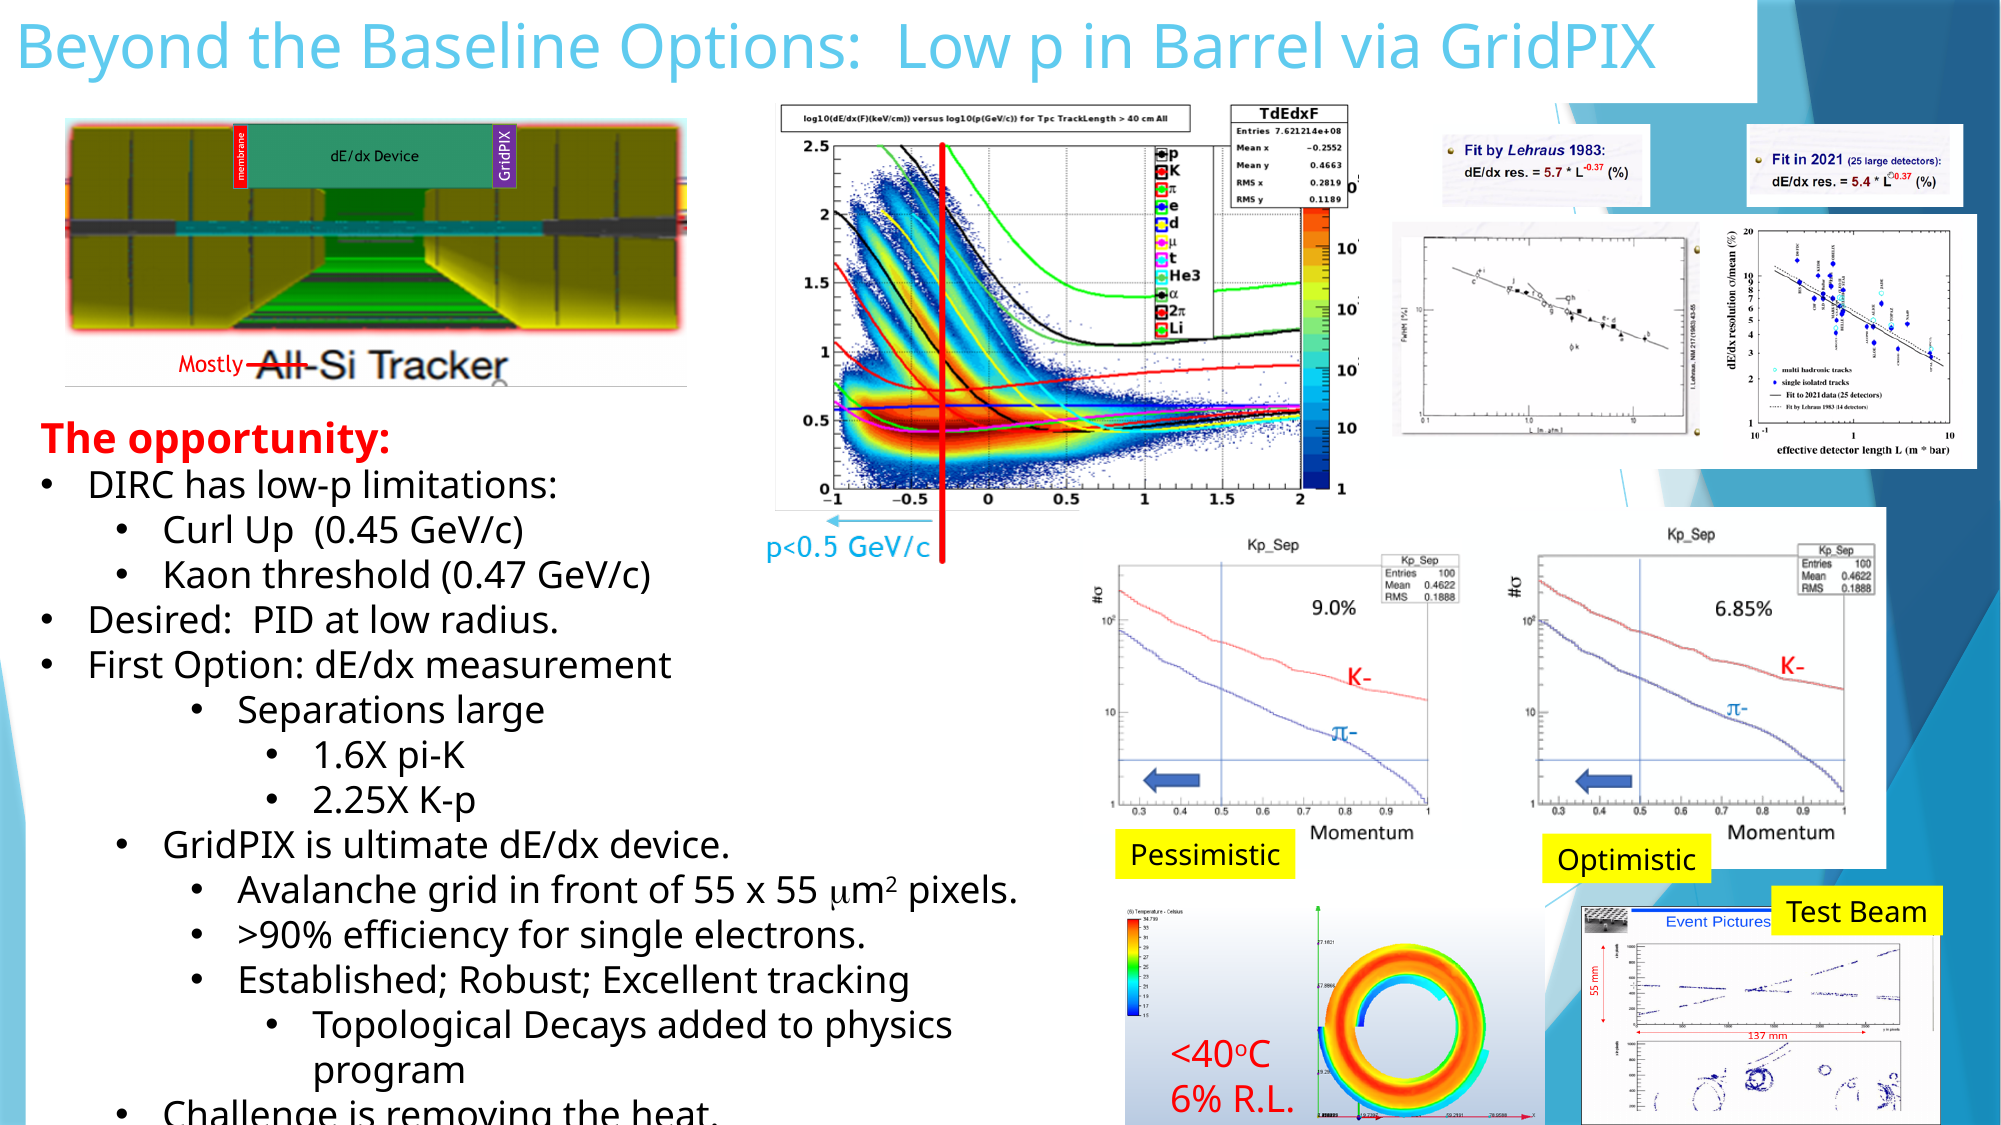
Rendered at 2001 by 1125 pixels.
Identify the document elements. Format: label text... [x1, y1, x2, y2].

picture [65, 118, 688, 391]
text_box The opportunity: DIRC has low-p limitations: Curl Up (0.45 GeV/c) Kaon threshold (0.47 GeV/c) Desired: PID at low radius. First Option: dE/dx measurement Separations large 1.6X pi-K 2.25X K-p GridPIX is ultimate dE/dx device. Avalanche grid in front of 55 x 55 mm2 pixels. >90% efficiency for single electrons. Established; Robust; Excellent tracking Topological Decays added to physics program Challenge is removing the heat. [25, 403, 1108, 1125]
picture [1580, 906, 1941, 1125]
picture [747, 102, 1887, 869]
picture [1746, 123, 1964, 207]
text_box Test Beam [1771, 885, 1943, 908]
title Beyond the Baseline Options: Low p in Barrel via GridPIX [0, 0, 1758, 104]
picture [1124, 906, 1545, 1125]
picture [1432, 123, 1651, 207]
picture [1378, 213, 1978, 470]
text_box Optimistic [1542, 877, 1712, 884]
